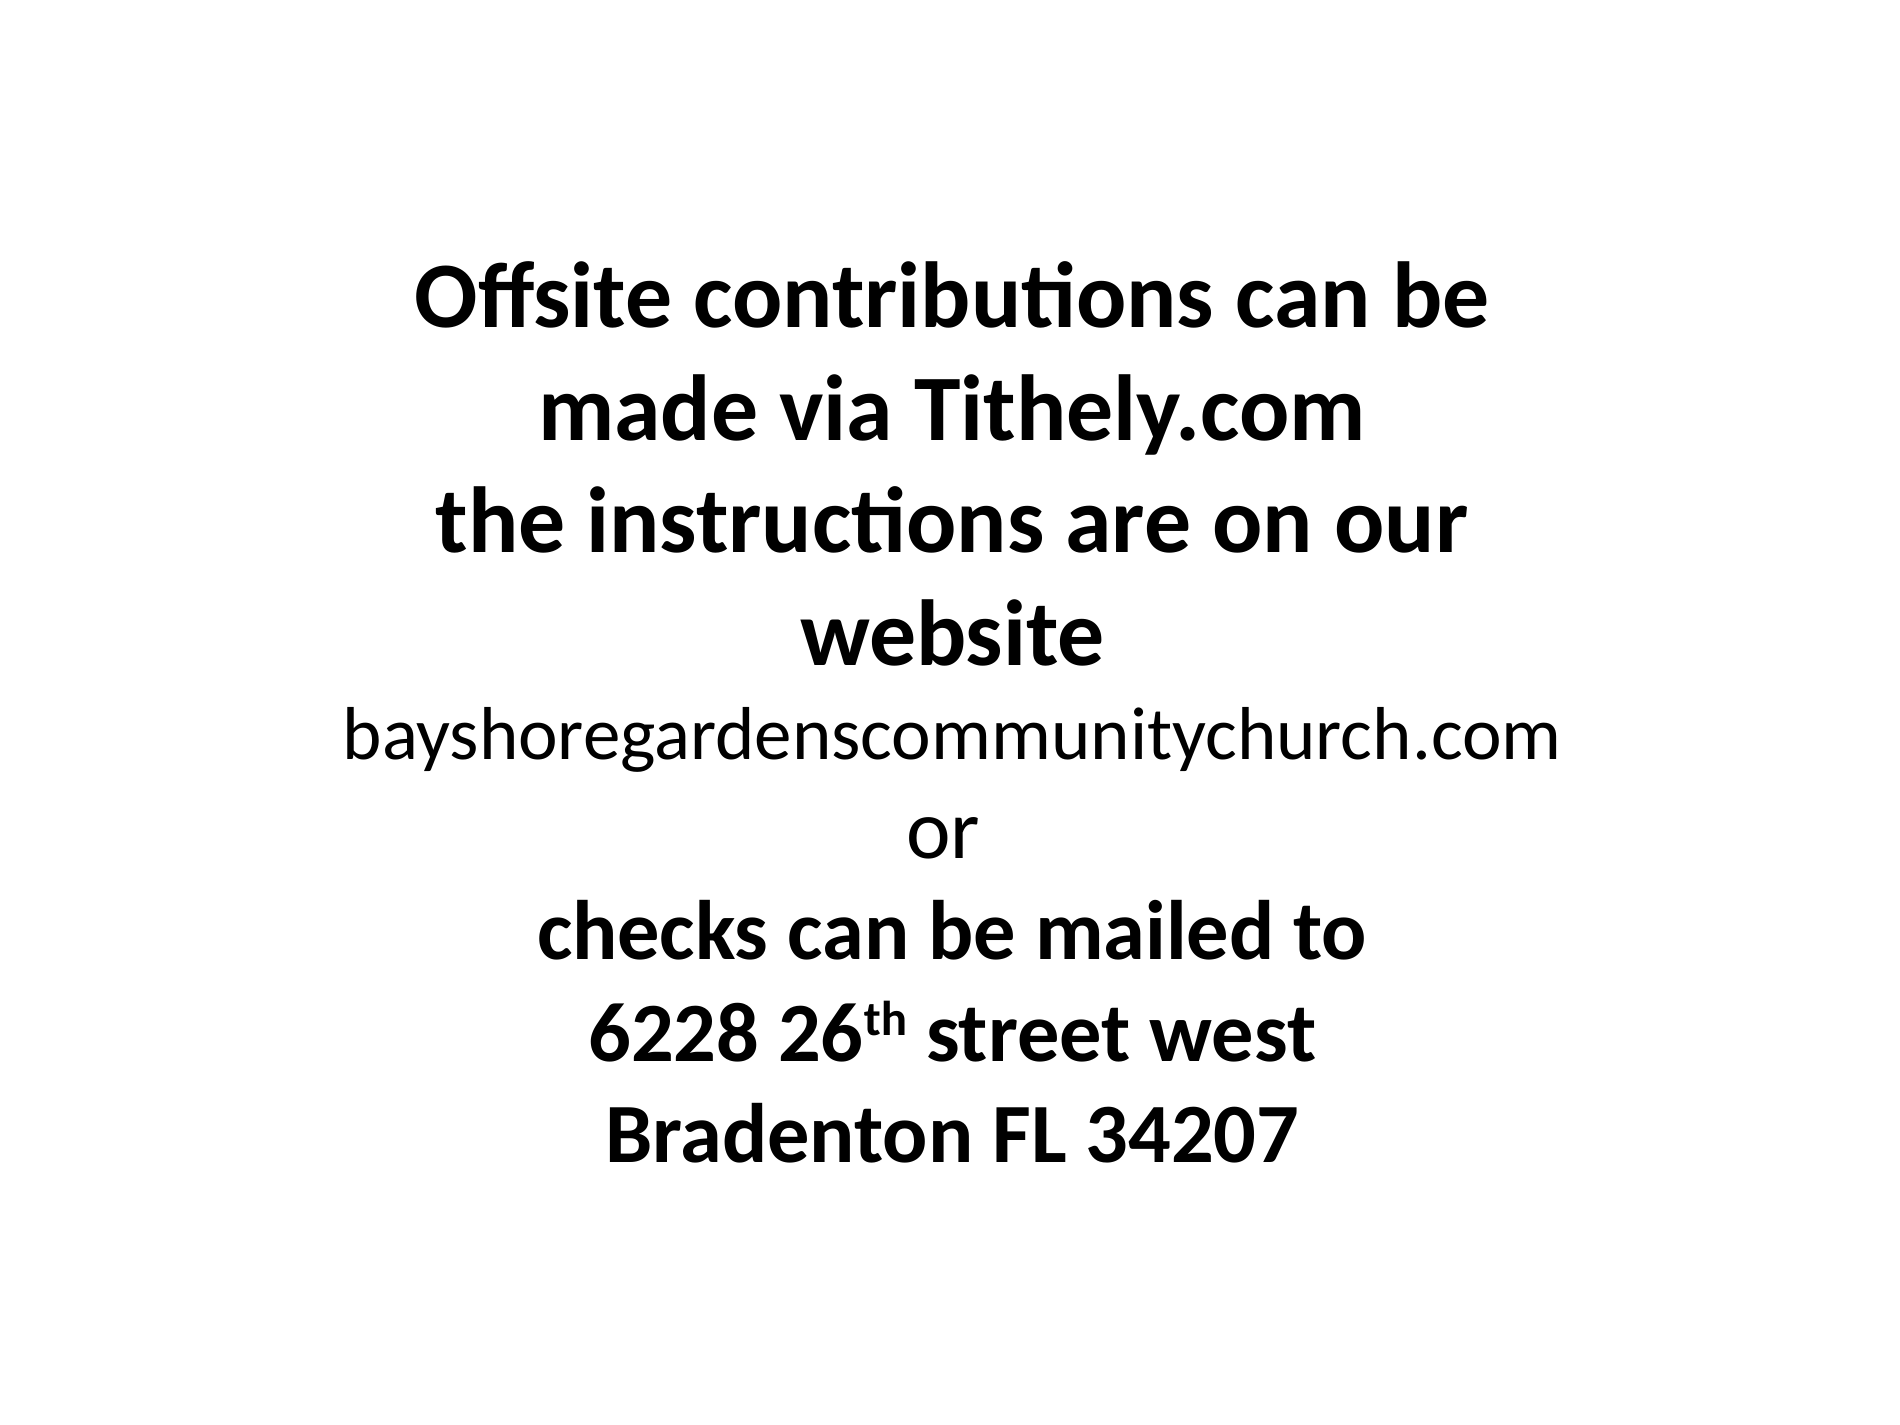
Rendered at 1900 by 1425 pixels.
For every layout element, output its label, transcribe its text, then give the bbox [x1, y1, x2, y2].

title Offsite contributions can be made via Tithely.com the instructions are on our website bayshoregardenscommunitychurch.com or checks can be mailed to 6228 26th street west Bradenton FL 34207 [307, 357, 1598, 1056]
